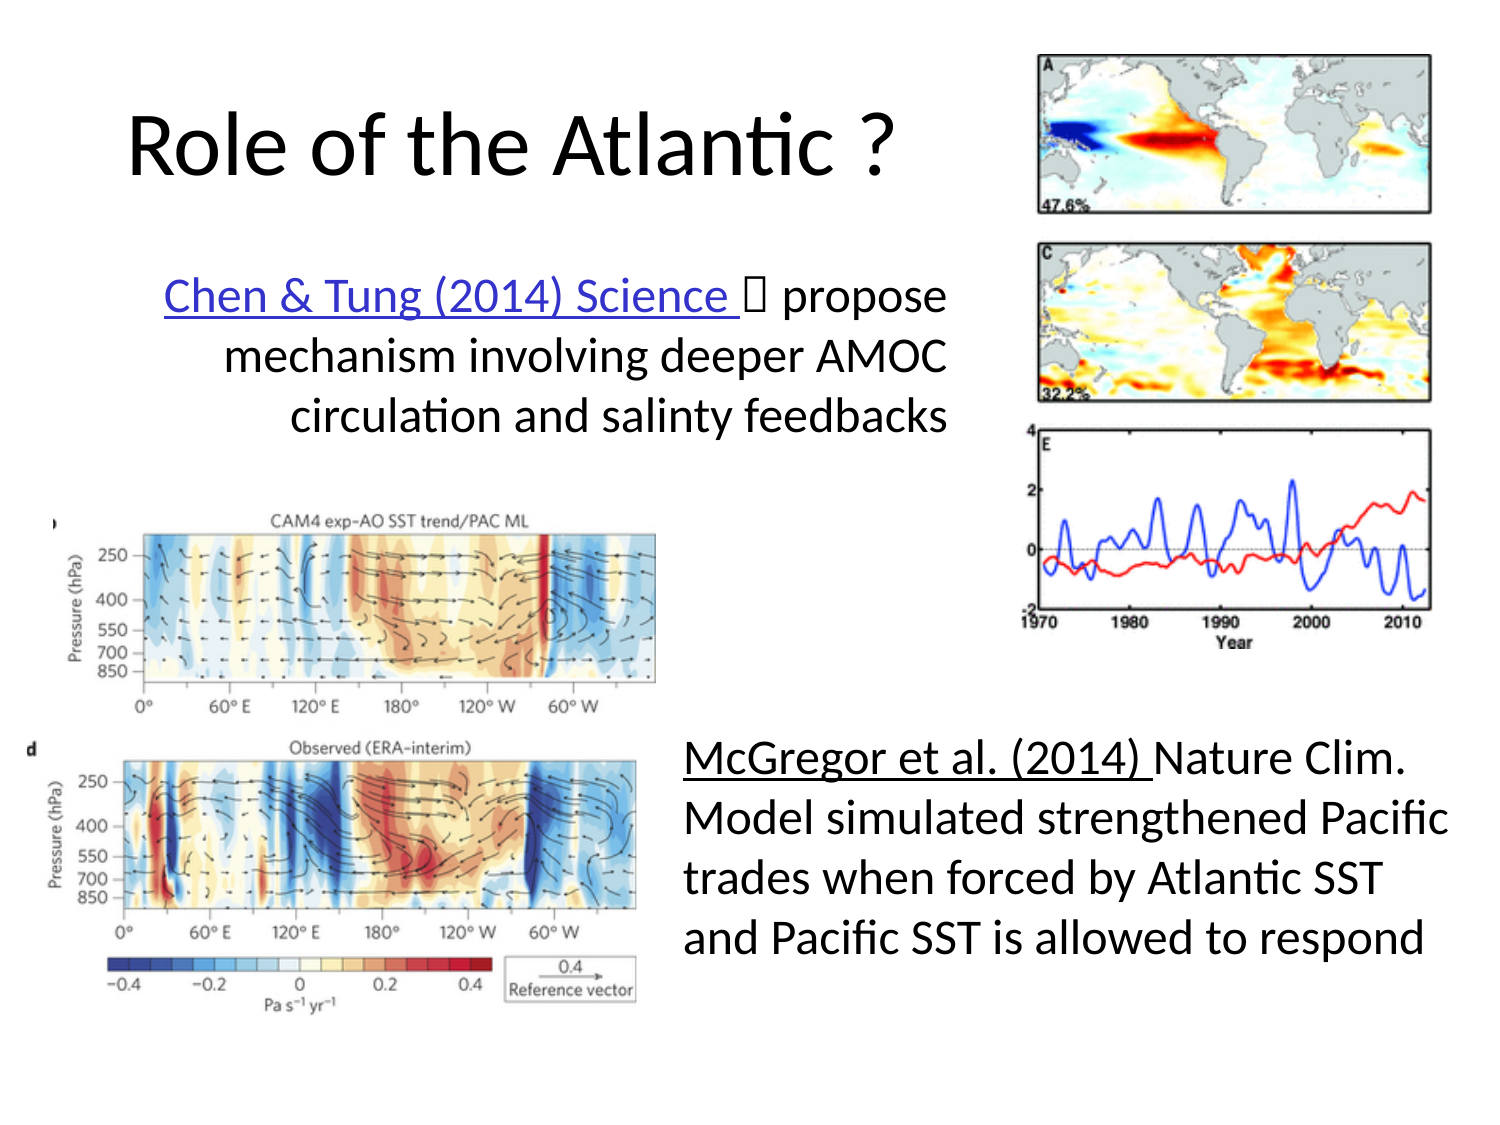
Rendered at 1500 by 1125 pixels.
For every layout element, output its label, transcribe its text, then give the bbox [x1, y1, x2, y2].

title Role of the Atlantic ? [75, 45, 951, 233]
text_box McGregor et al. (2014) Nature Clim. Model simulated strengthened Pacific trades when forced by Atlantic SST and Pacific SST is allowed to respond [668, 716, 1471, 972]
picture [26, 501, 663, 1016]
picture [1021, 54, 1437, 649]
text_box Chen & Tung (2014) Science  propose mechanism involving deeper AMOC circulation and salinty feedbacks [123, 255, 963, 451]
